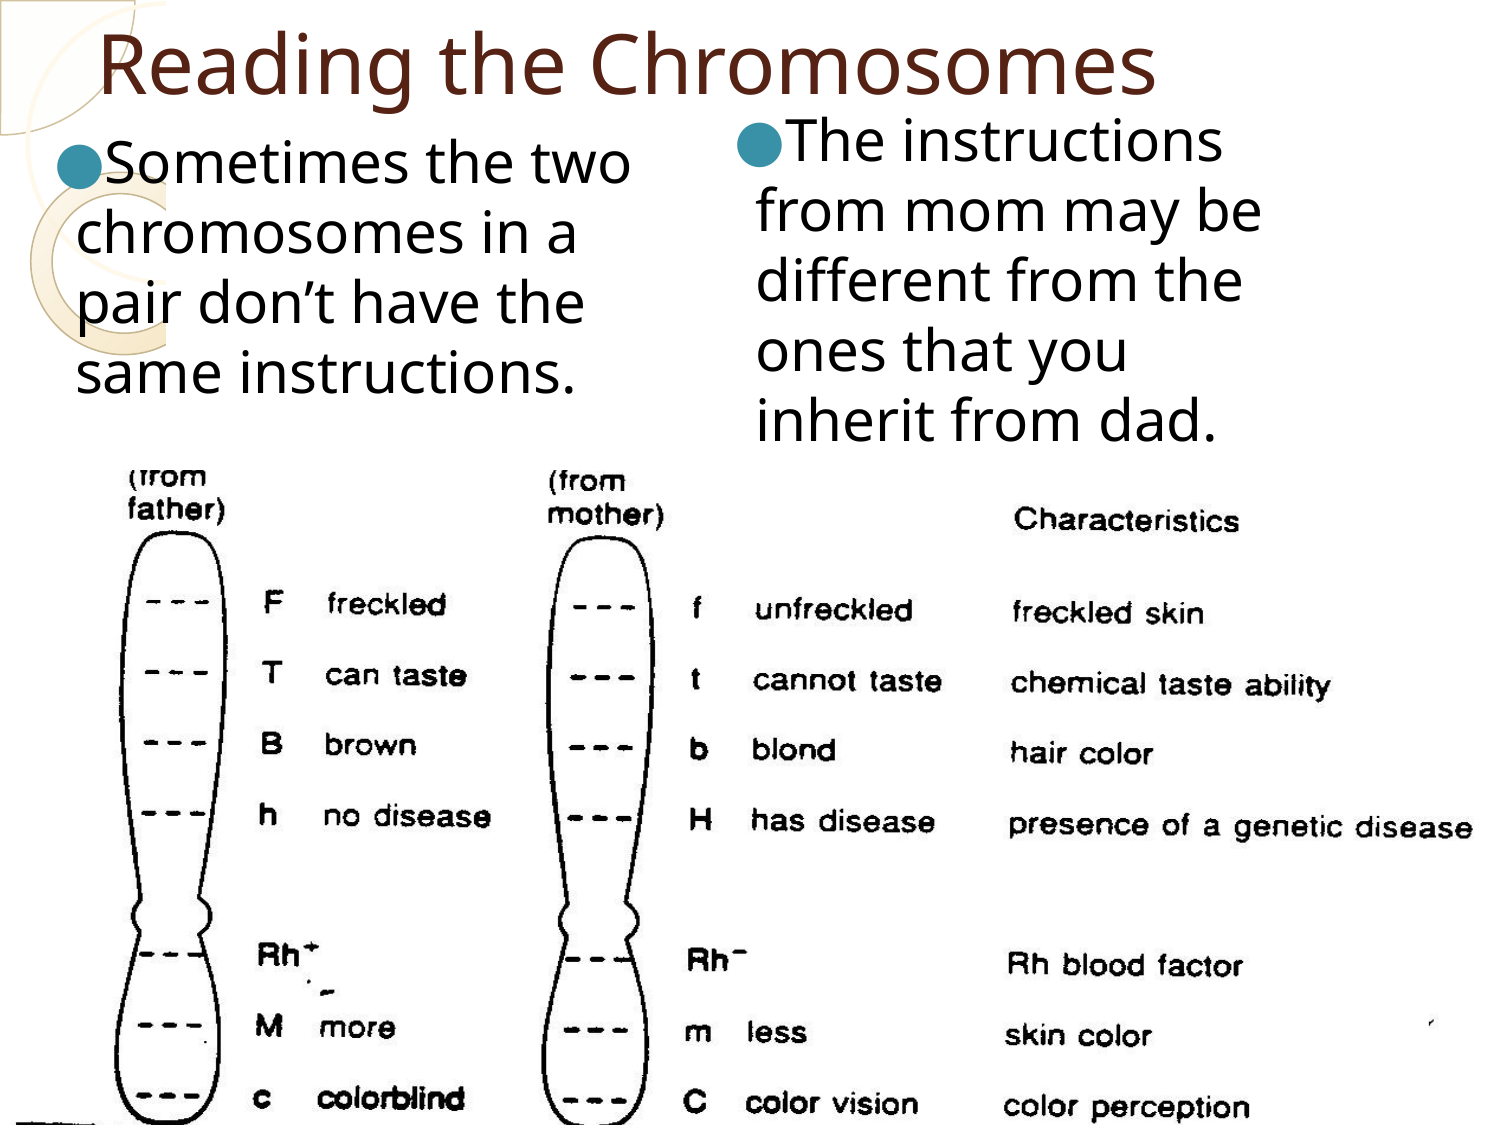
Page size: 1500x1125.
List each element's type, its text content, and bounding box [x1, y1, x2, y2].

list The instructions from mom may be different from the ones that you inherit from dad. [680, 87, 1281, 458]
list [9, 470, 1474, 1125]
title Reading the Chromosomes [81, 0, 1312, 123]
list Sometimes the two chromosomes in a pair don’t have the same instructions. [0, 110, 680, 458]
